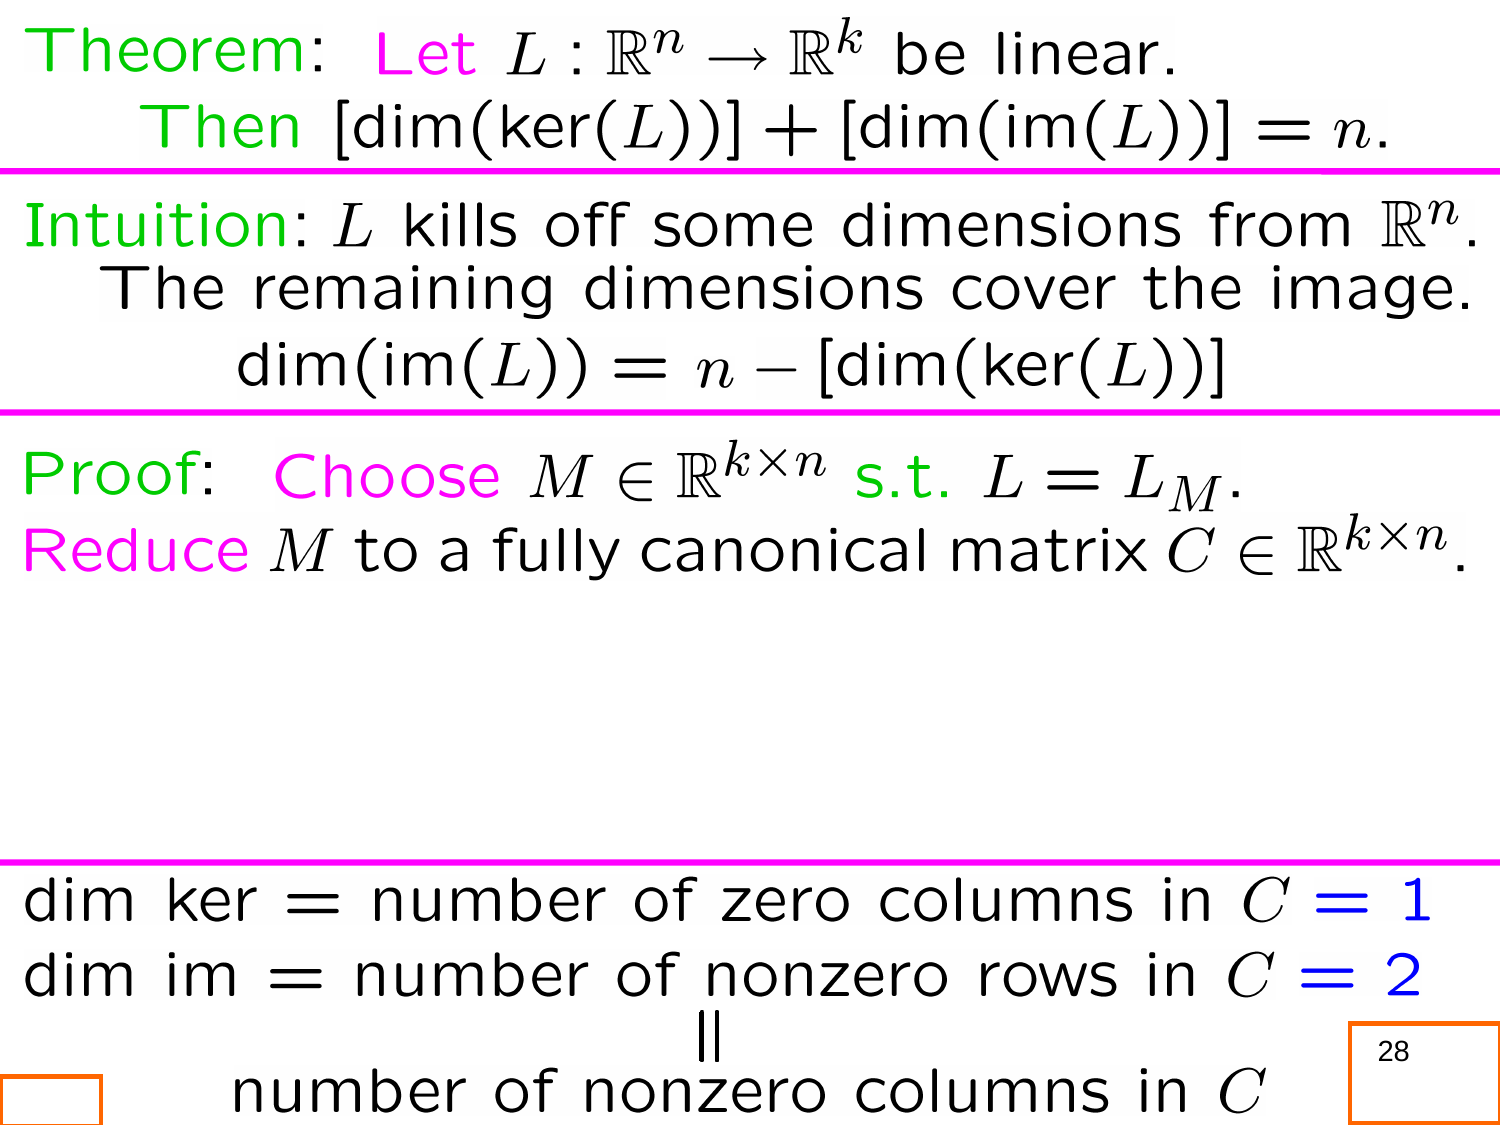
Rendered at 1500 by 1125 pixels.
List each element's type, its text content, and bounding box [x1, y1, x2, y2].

slide_number 28 [1074, 1024, 1349, 1103]
picture [332, 199, 1476, 247]
picture [139, 99, 1388, 163]
picture [24, 437, 1466, 581]
picture [1299, 951, 1422, 996]
picture [377, 15, 1176, 76]
text_box [1349, 1023, 1500, 1124]
picture [99, 265, 1470, 322]
text_box [1, 1076, 101, 1125]
picture [24, 949, 1277, 1000]
picture [234, 1065, 1266, 1116]
picture [24, 199, 305, 247]
picture [24, 447, 212, 495]
picture [755, 337, 1226, 400]
picture [24, 874, 1292, 925]
picture [698, 1007, 721, 1064]
picture [24, 24, 324, 72]
picture [1313, 876, 1433, 921]
picture [693, 356, 735, 388]
picture [237, 337, 667, 400]
